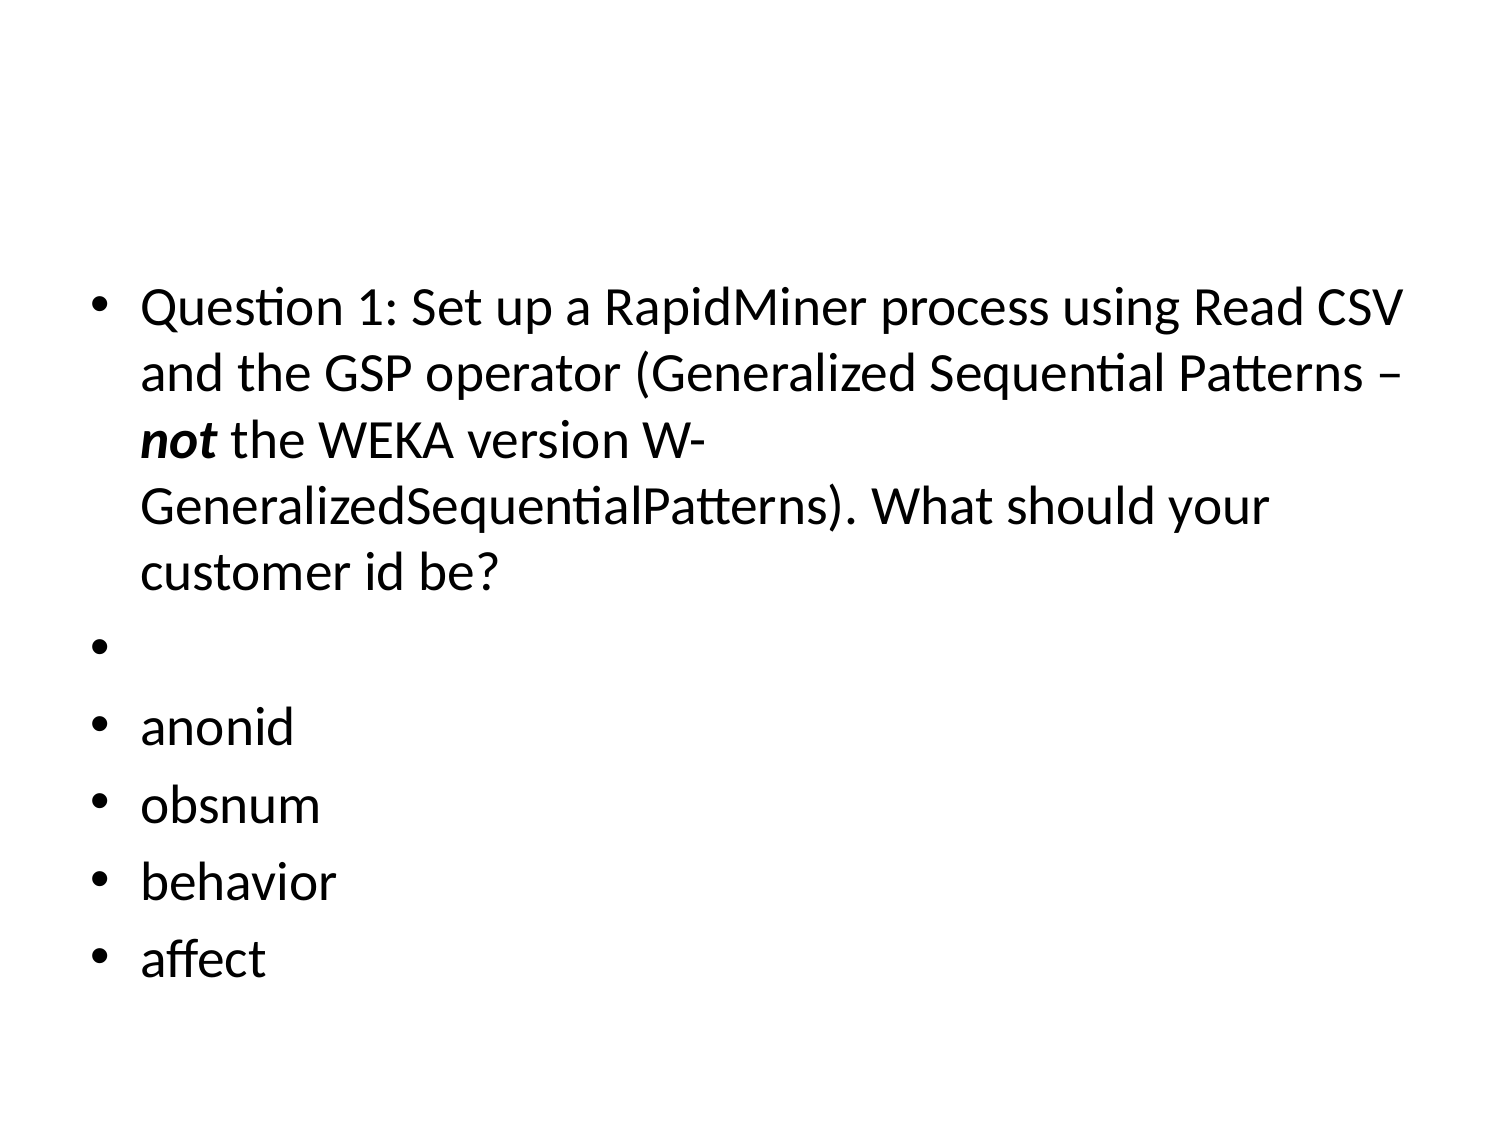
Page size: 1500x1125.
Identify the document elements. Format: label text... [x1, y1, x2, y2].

list Question 1: Set up a RapidMiner process using Read CSV and the GSP operator (Generalized Sequential Patterns – not the WEKA version W-GeneralizedSequentialPatterns). What should your customer id be? anonid obsnum behavior affect [75, 262, 1425, 1005]
